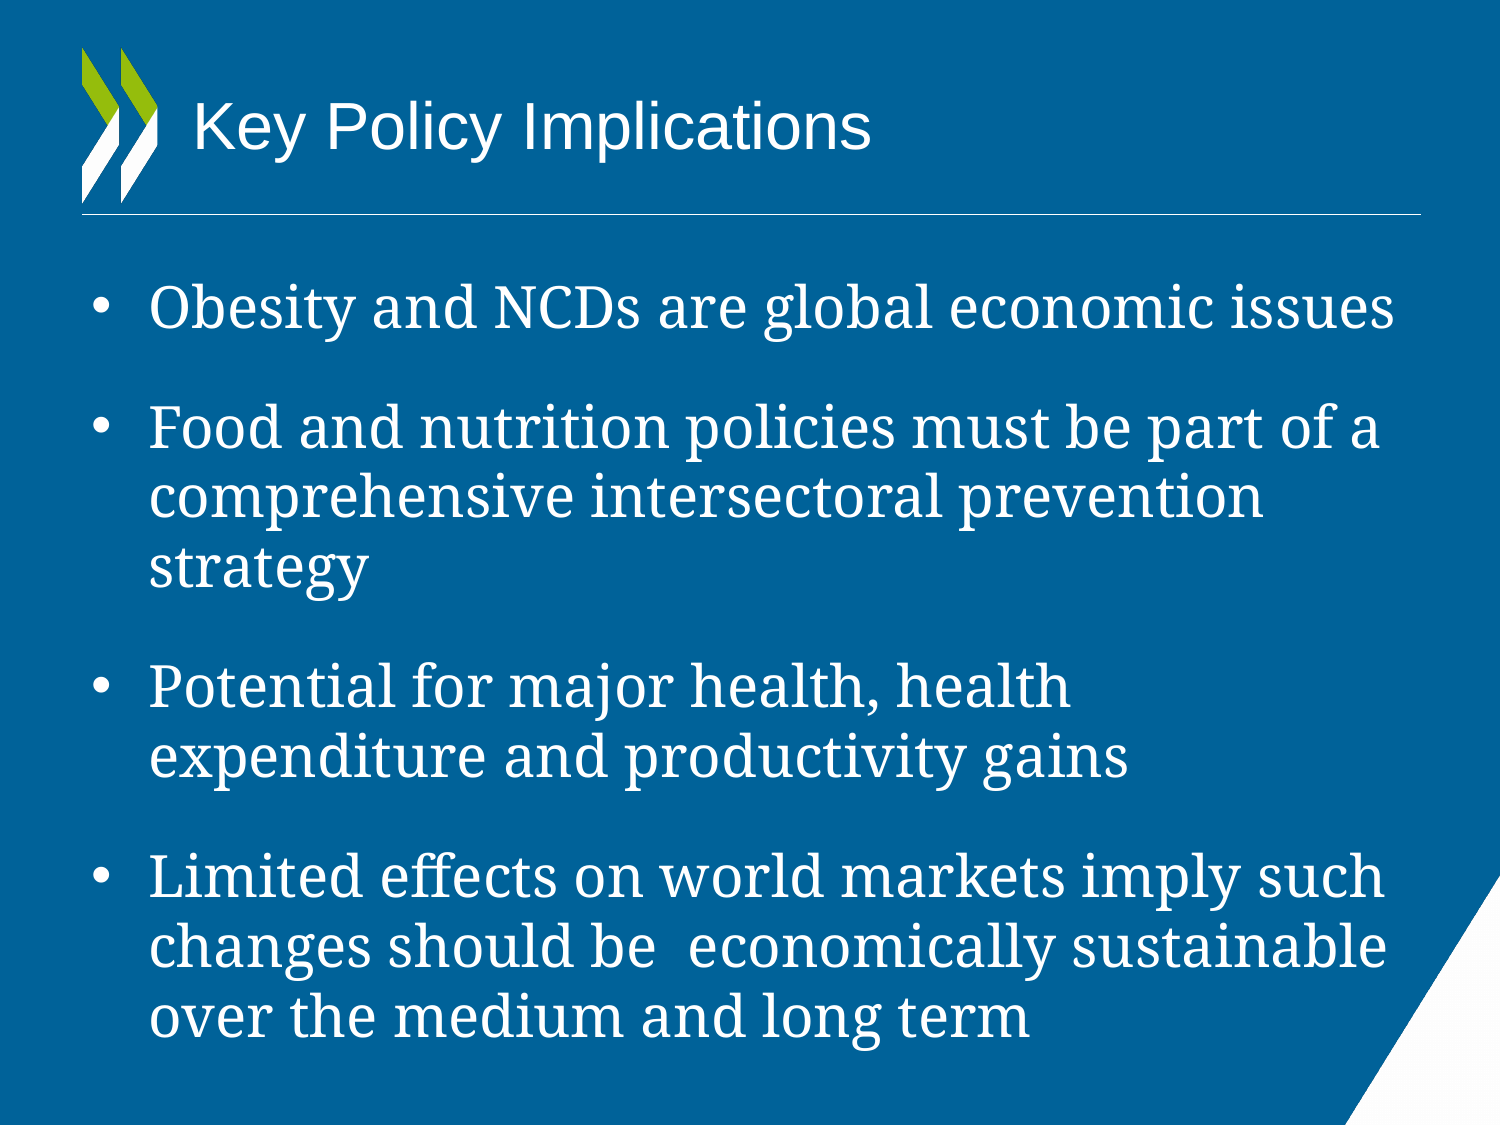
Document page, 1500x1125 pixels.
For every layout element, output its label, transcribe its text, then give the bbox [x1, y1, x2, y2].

list Obesity and NCDs are global economic issues Food and nutrition policies must be part of a comprehensive intersectoral prevention strategy Potential for major health, health expenditure and productivity gains Limited effects on world markets imply such changes should be economically sustainable over the medium and long term [76, 262, 1425, 1057]
title Key Policy Implications [177, 38, 1394, 207]
